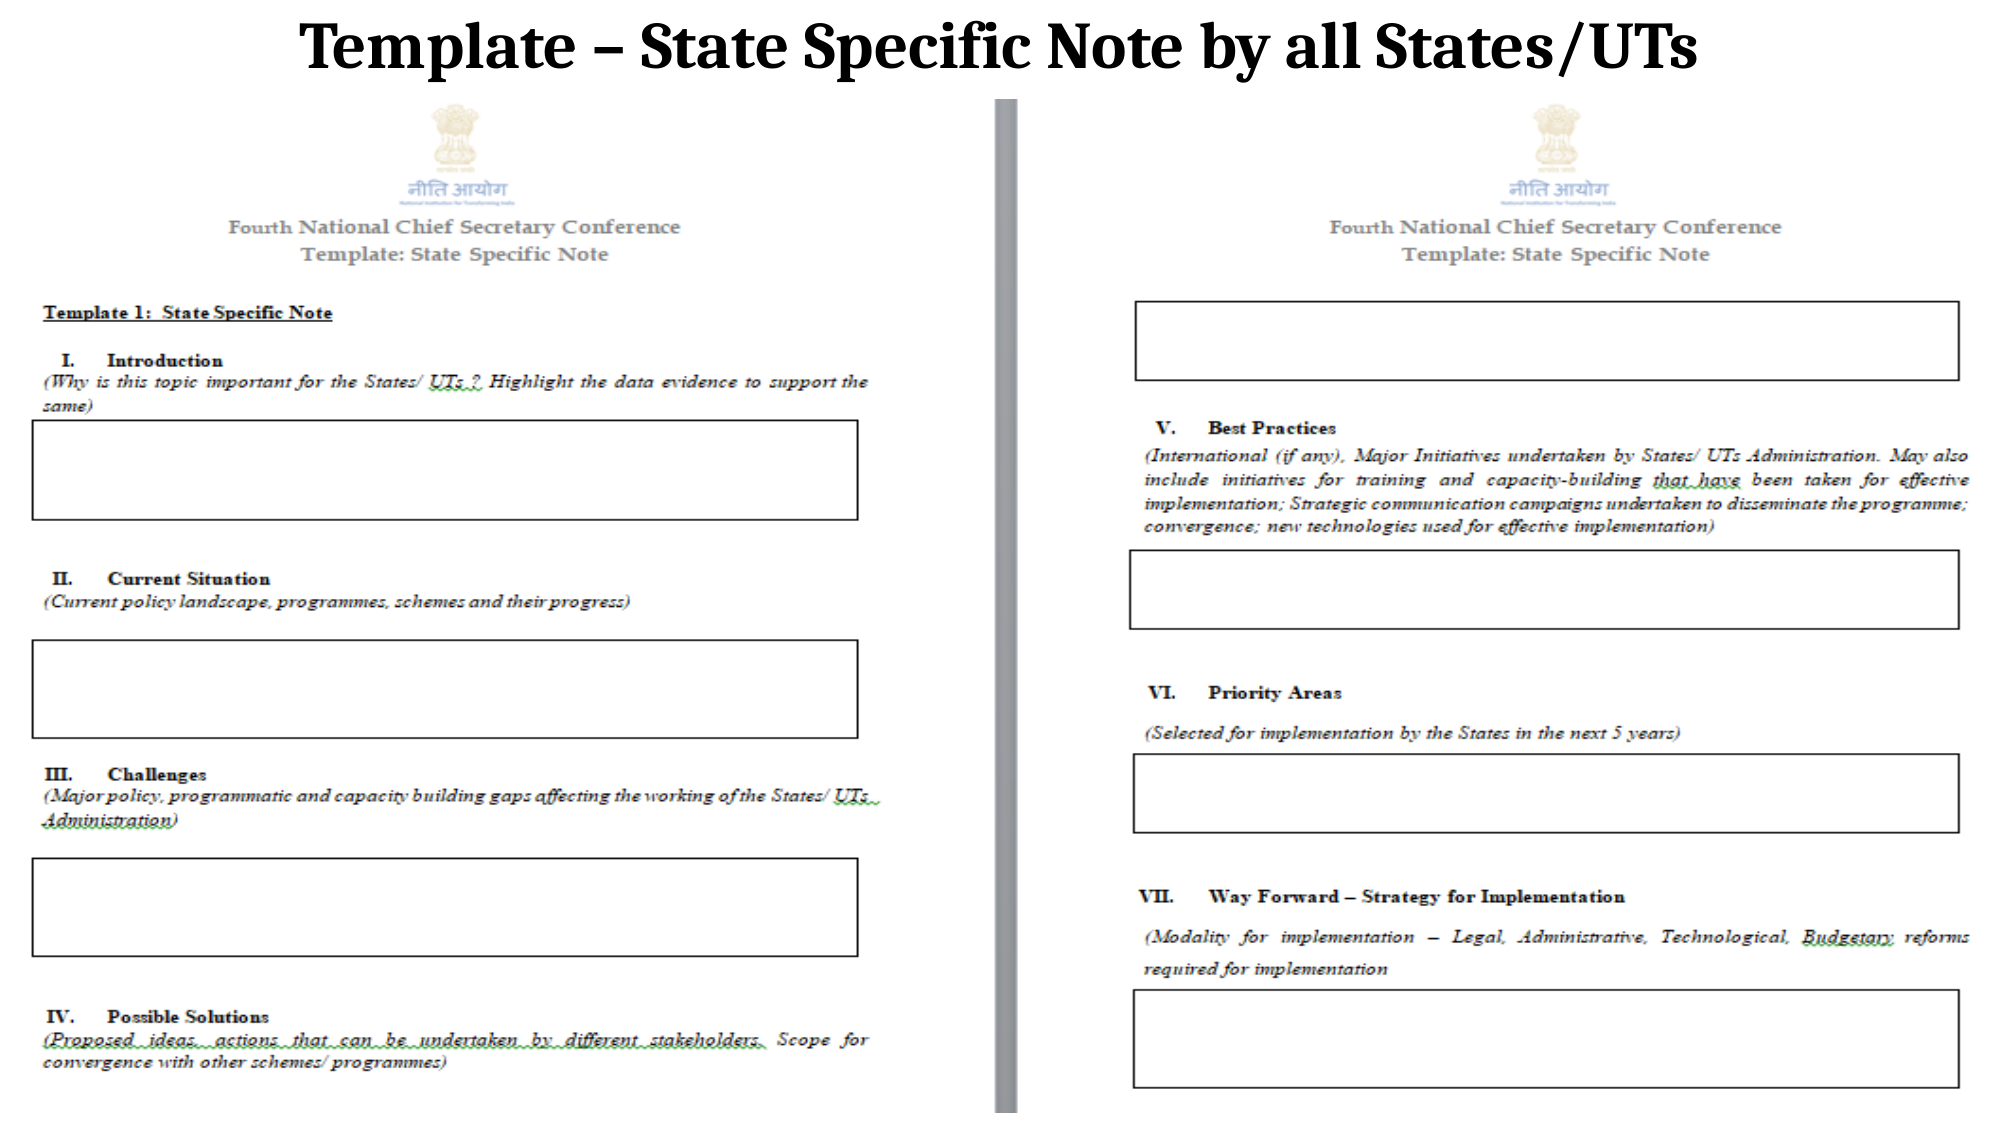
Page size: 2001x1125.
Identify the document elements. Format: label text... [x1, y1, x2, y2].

title Template – State Specific Note by all States/UTs [0, 1, 2000, 99]
picture [0, 99, 2000, 1113]
